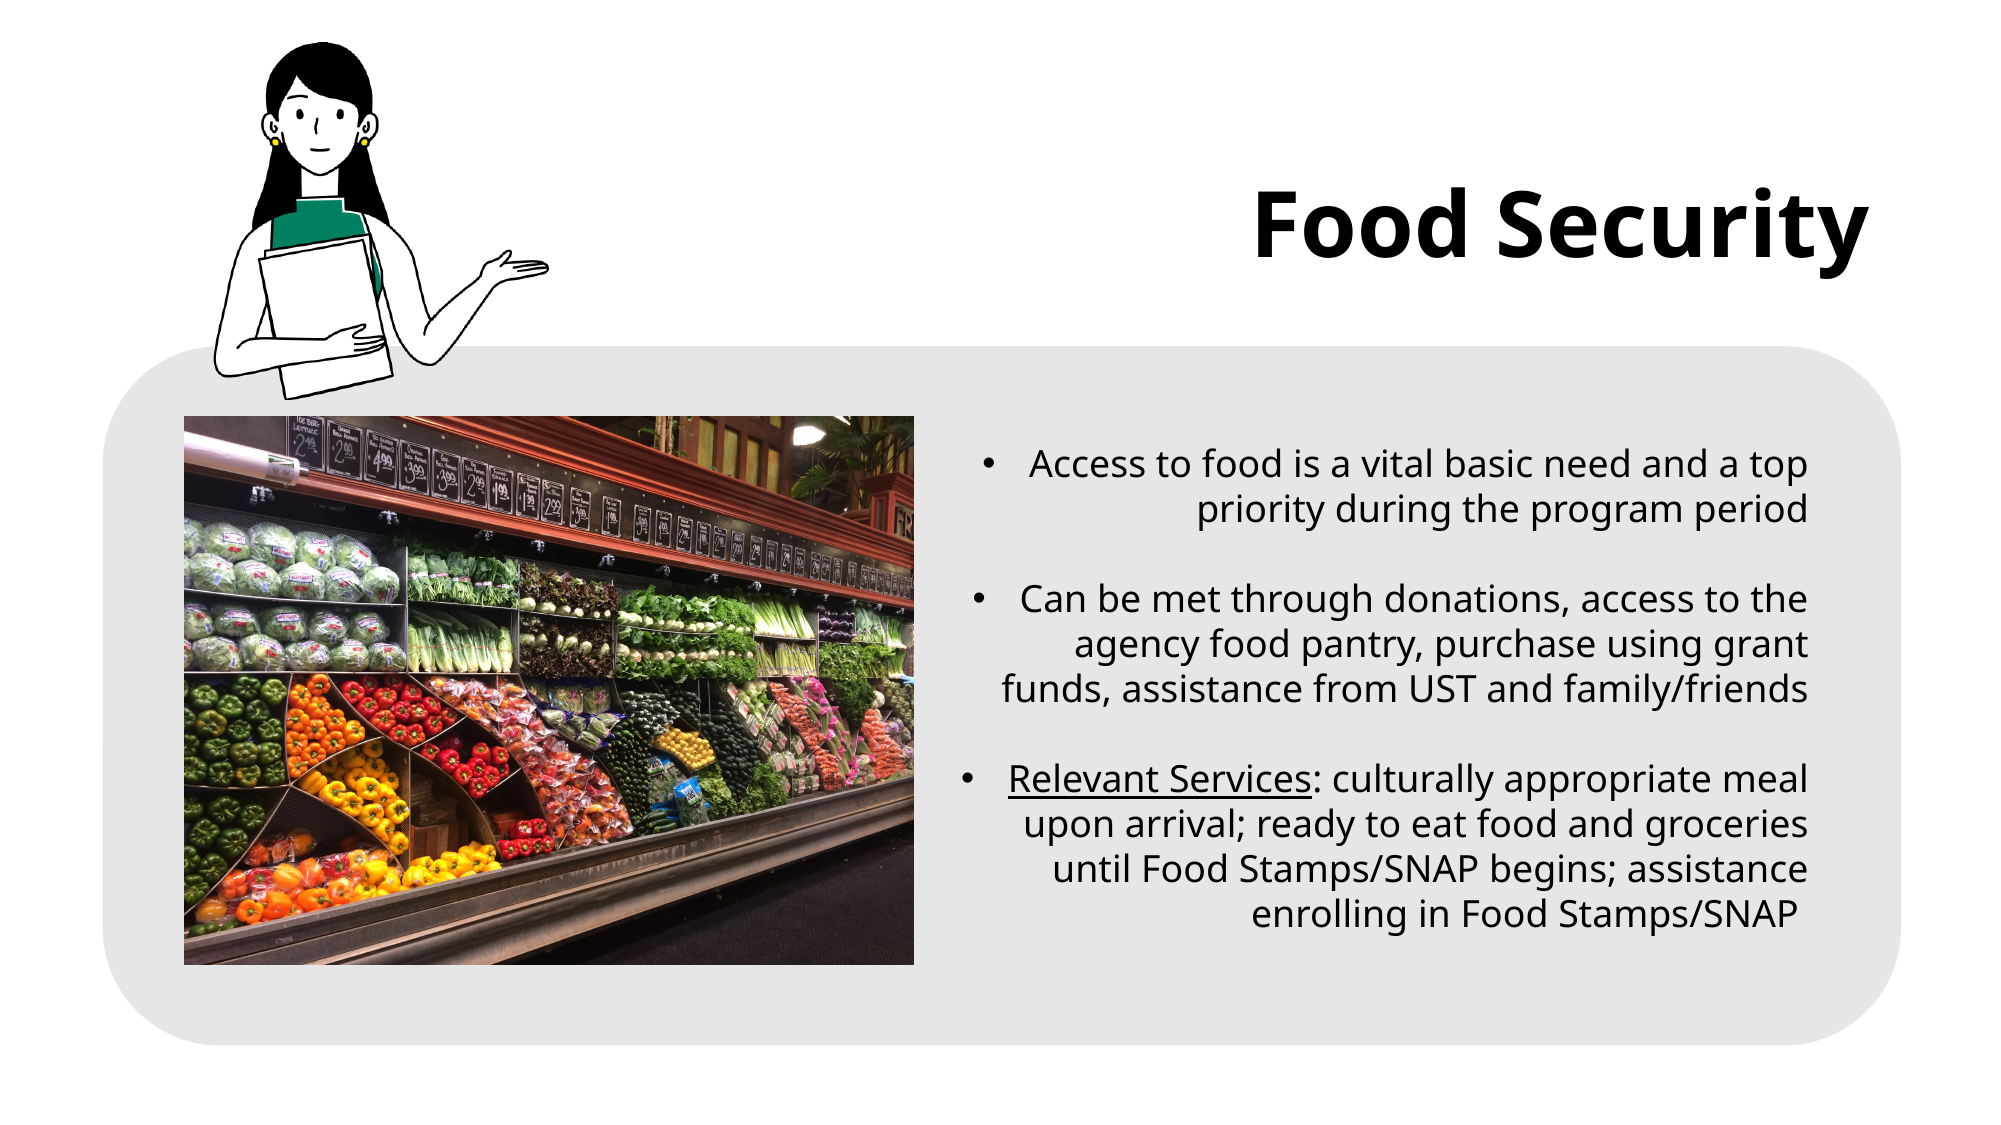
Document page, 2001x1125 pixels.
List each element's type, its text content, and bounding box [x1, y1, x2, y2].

text_box Food Security [792, 158, 1885, 283]
picture [183, 416, 914, 965]
text_box [102, 346, 1901, 1046]
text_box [213, 42, 549, 400]
text_box Access to food is a vital basic need and a top priority during the program period Can be met through donations, access to the agency food pantry, purchase using grant funds, assistance from UST and family/friends Relevant Services: culturally appropriate meal upon arrival; ready to eat food and groceries until Food Stamps/SNAP begins; assistance enrolling in Food Stamps/SNAP [914, 432, 1825, 943]
